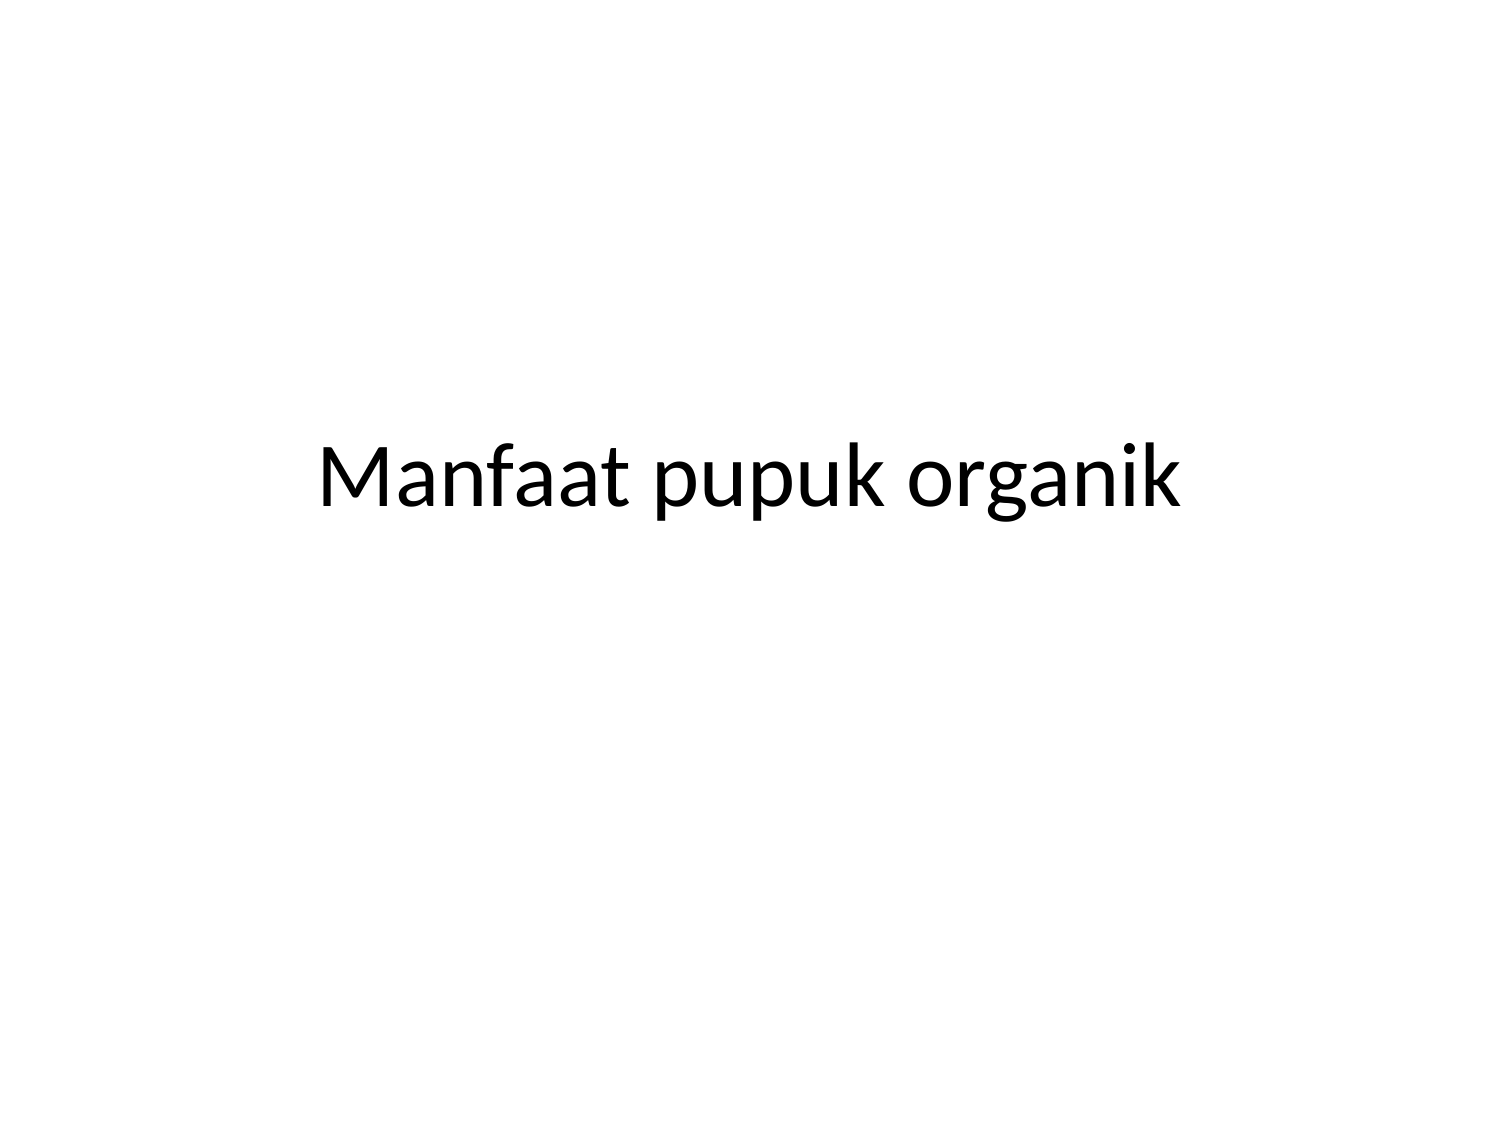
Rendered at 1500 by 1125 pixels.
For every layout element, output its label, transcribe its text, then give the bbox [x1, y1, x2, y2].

title Manfaat pupuk organik [112, 349, 1388, 591]
